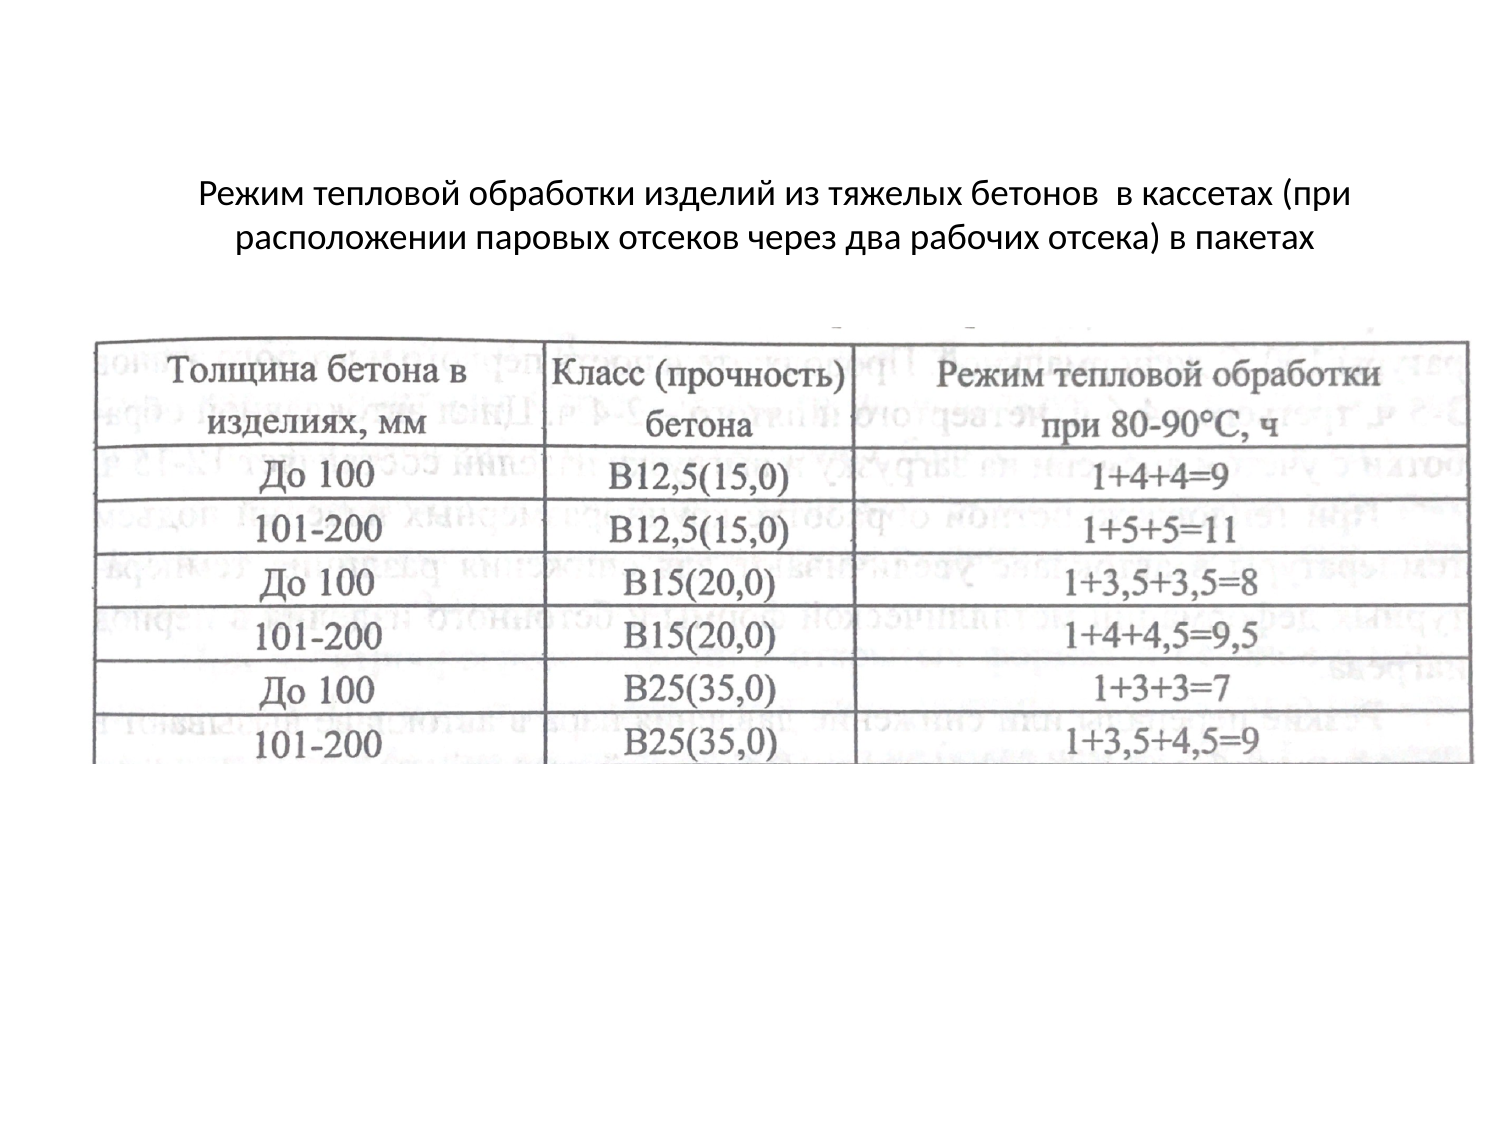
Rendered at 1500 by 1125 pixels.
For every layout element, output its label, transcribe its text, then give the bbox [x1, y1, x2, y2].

title Режим тепловой обработки изделий из тяжелых бетонов в кассетах (при расположении паровых отсеков через два рабочих отсека) в пакетах [100, 160, 558, 265]
title Режим тепловой обработки изделий из тяжелых бетонов в кассетах (при расположении паровых отсеков через два рабочих отсека) в пакетах [1005, 160, 1451, 265]
picture [90, 0, 1476, 1125]
